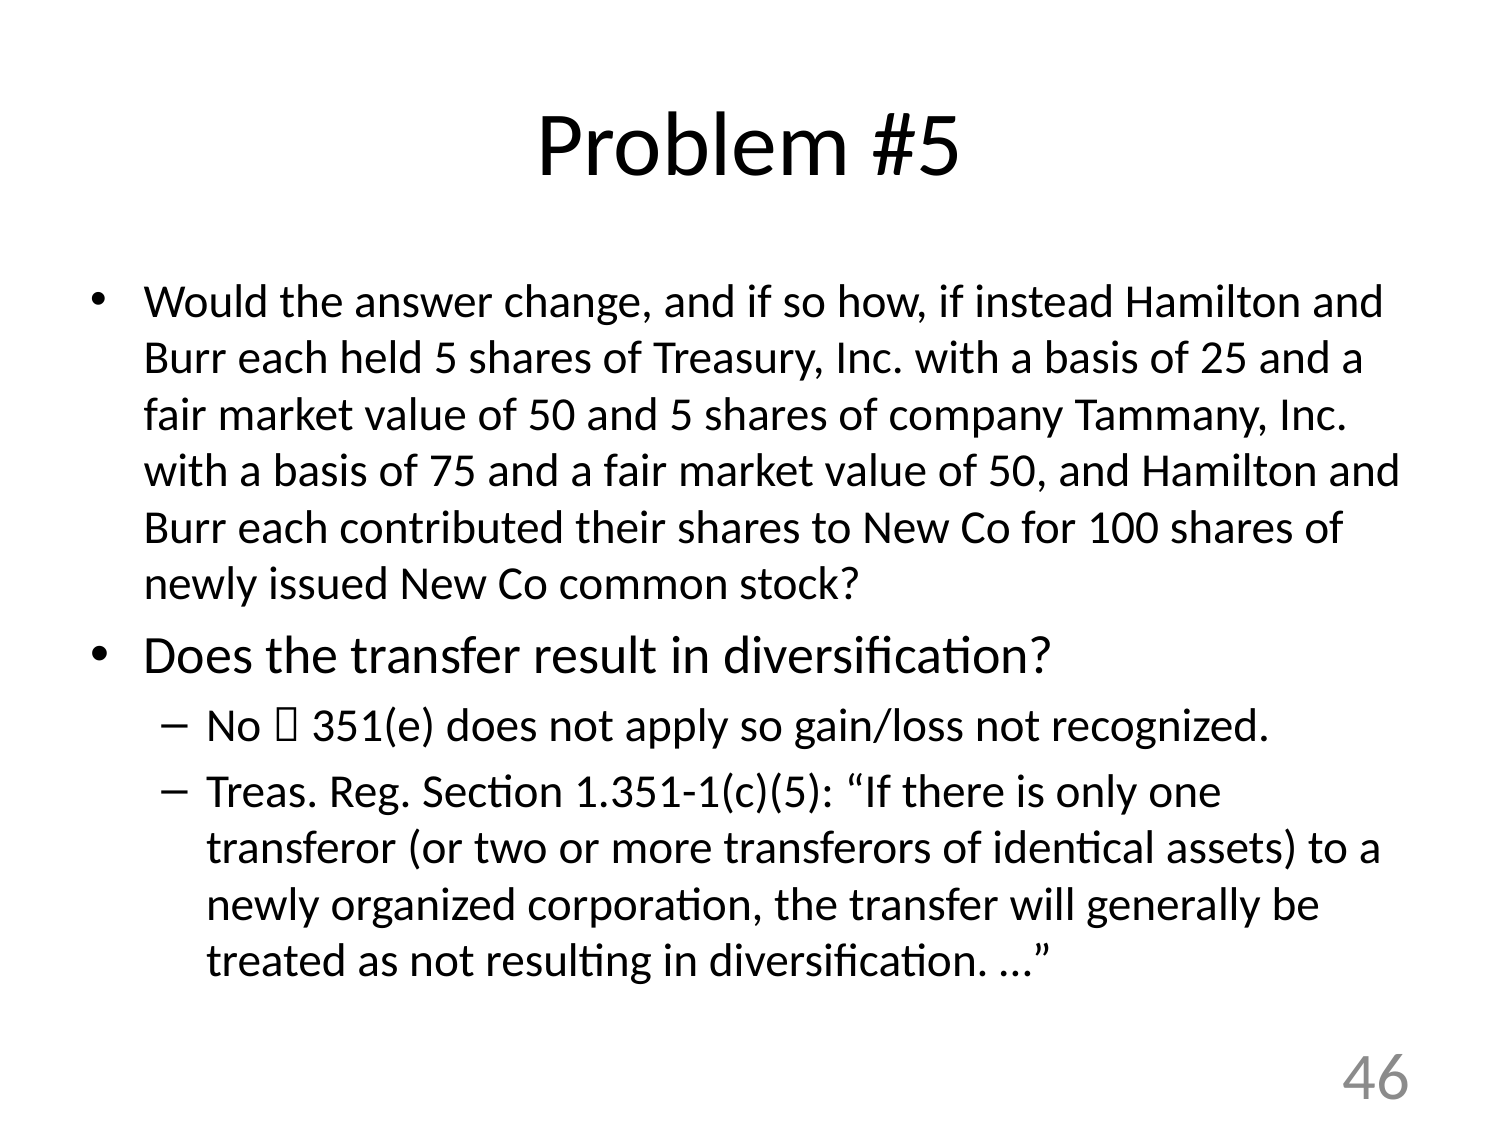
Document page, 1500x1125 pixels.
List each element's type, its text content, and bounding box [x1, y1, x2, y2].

title Problem #5 [75, 45, 1425, 233]
slide_number 46 [1074, 1042, 1425, 1103]
list Would the answer change, and if so how, if instead Hamilton and Burr each held 5 shares of Treasury, Inc. with a basis of 25 and a fair market value of 50 and 5 shares of company Tammany, Inc. with a basis of 75 and a fair market value of 50, and Hamilton and Burr each contributed their shares to New Co for 100 shares of newly issued New Co common stock? Does the transfer result in diversification? No  351(e) does not apply so gain/loss not recognized. Treas. Reg. Section 1.351-1(c)(5): “If there is only one transferor (or two or more transferors of identical assets) to a newly organized corporation, the transfer will generally be treated as not resulting in diversification. …” [75, 262, 1425, 1005]
